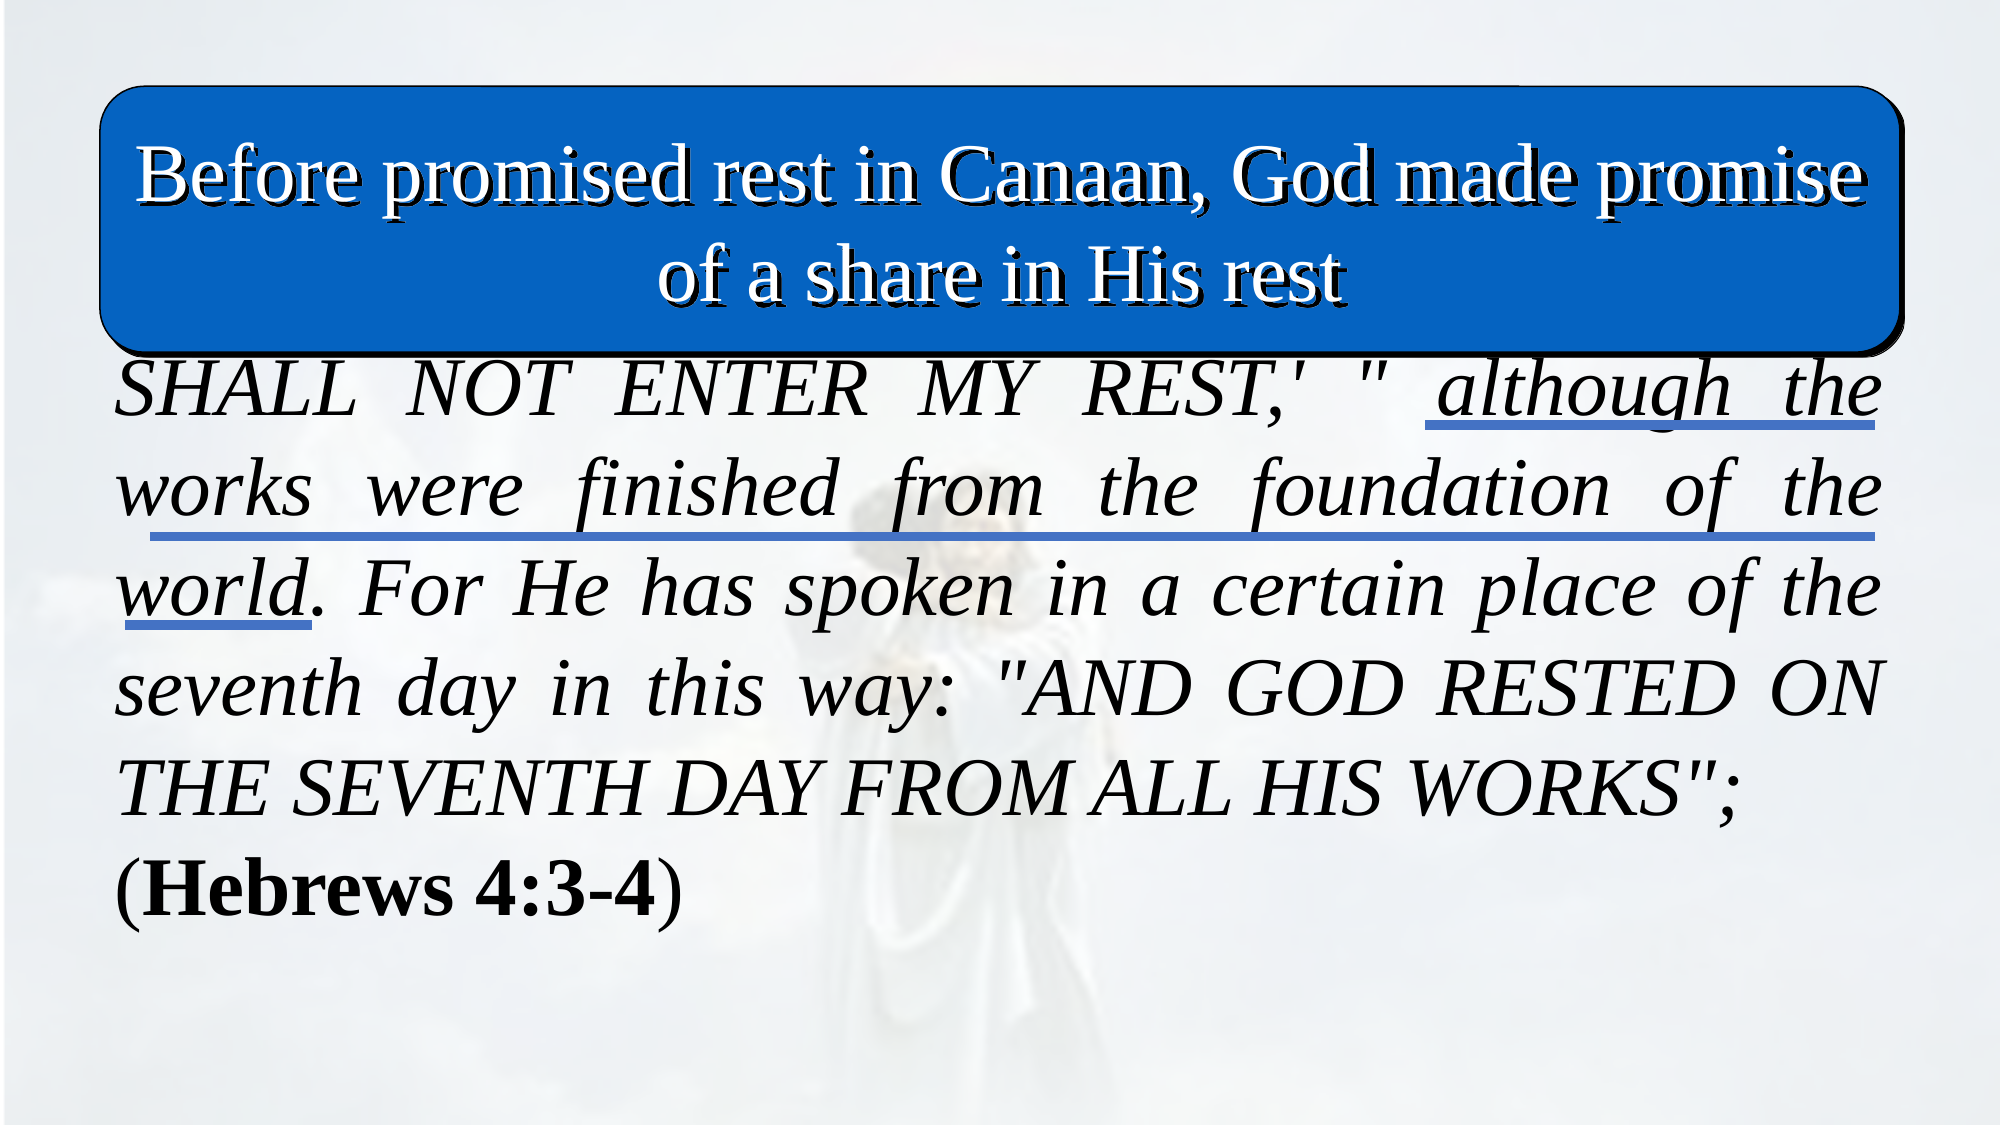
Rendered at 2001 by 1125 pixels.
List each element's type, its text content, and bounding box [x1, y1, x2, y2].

text_box [99, 86, 1900, 353]
text_box For we who have believed do enter that rest, as He has said: "SO I SWORE IN MY WRATH, 'THEY SHALL NOT ENTER MY REST,' " although the works were finished from the foundation of the world. For He has spoken in a certain place of the seventh day in this way: "AND GOD RESTED ON THE SEVENTH DAY FROM ALL HIS WORKS"; (Hebrews 4:3-4) [99, 310, 1900, 940]
text_box Before promised rest in Canaan, God made promise of a share in His rest [114, 110, 1886, 326]
